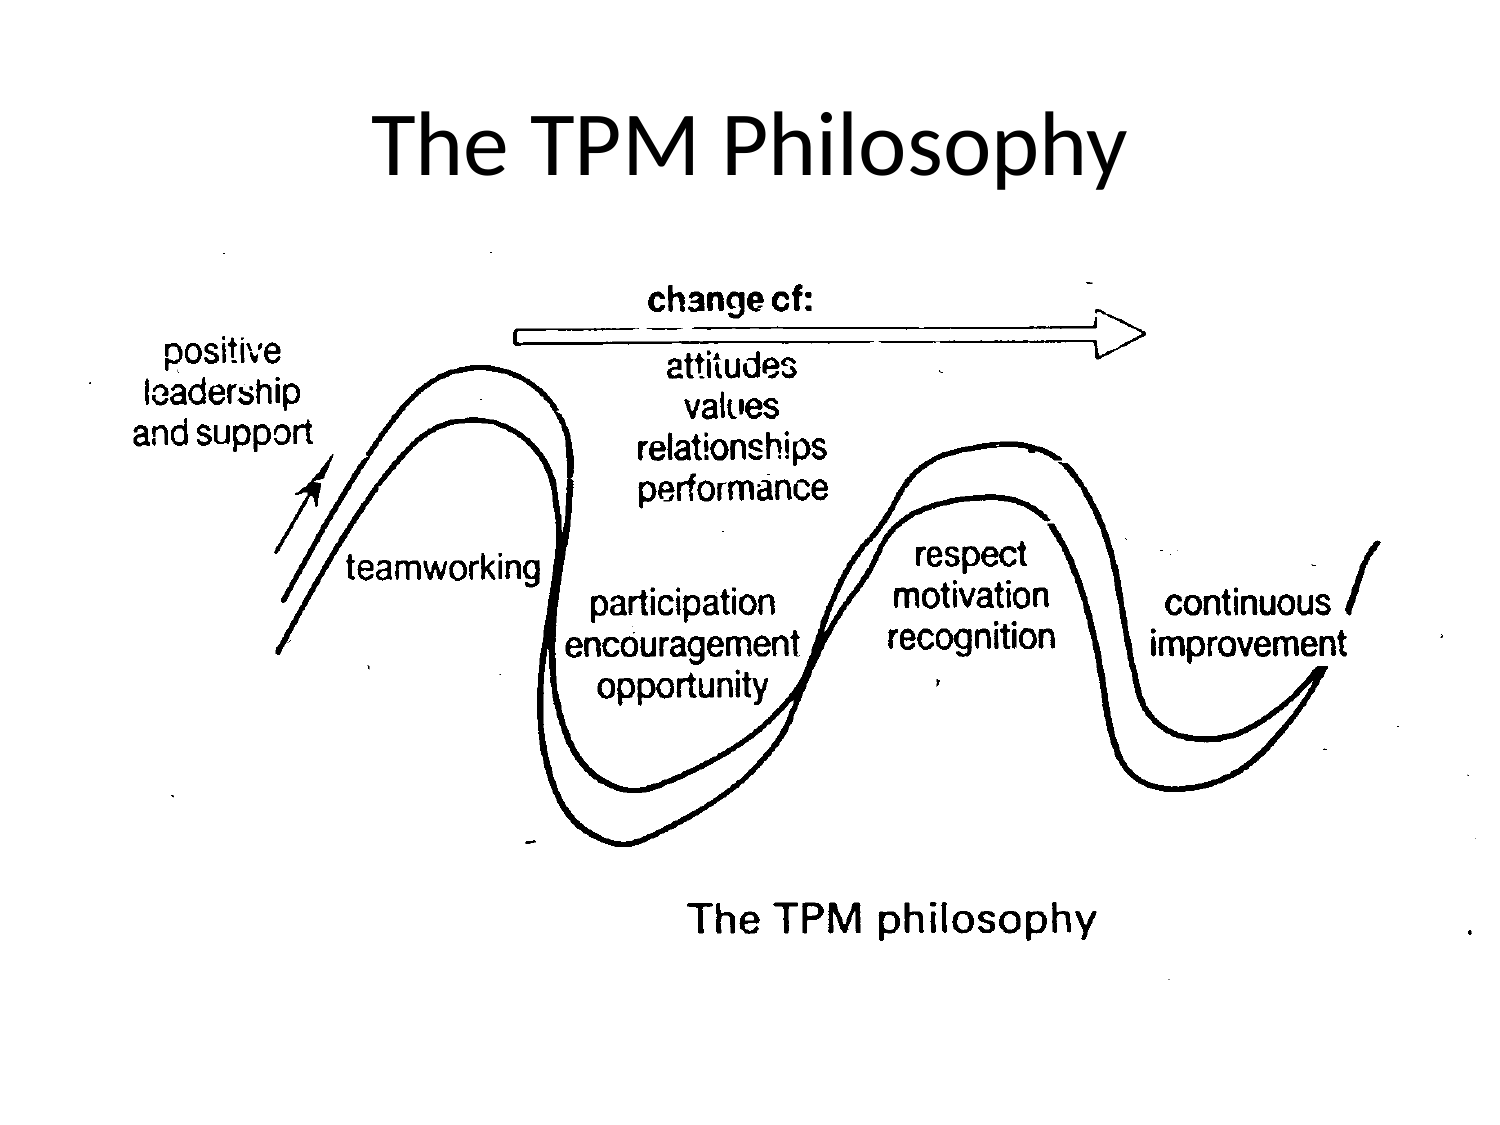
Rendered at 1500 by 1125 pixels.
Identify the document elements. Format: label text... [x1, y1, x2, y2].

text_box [74, 237, 1476, 1026]
title The TPM Philosophy [75, 45, 1425, 233]
